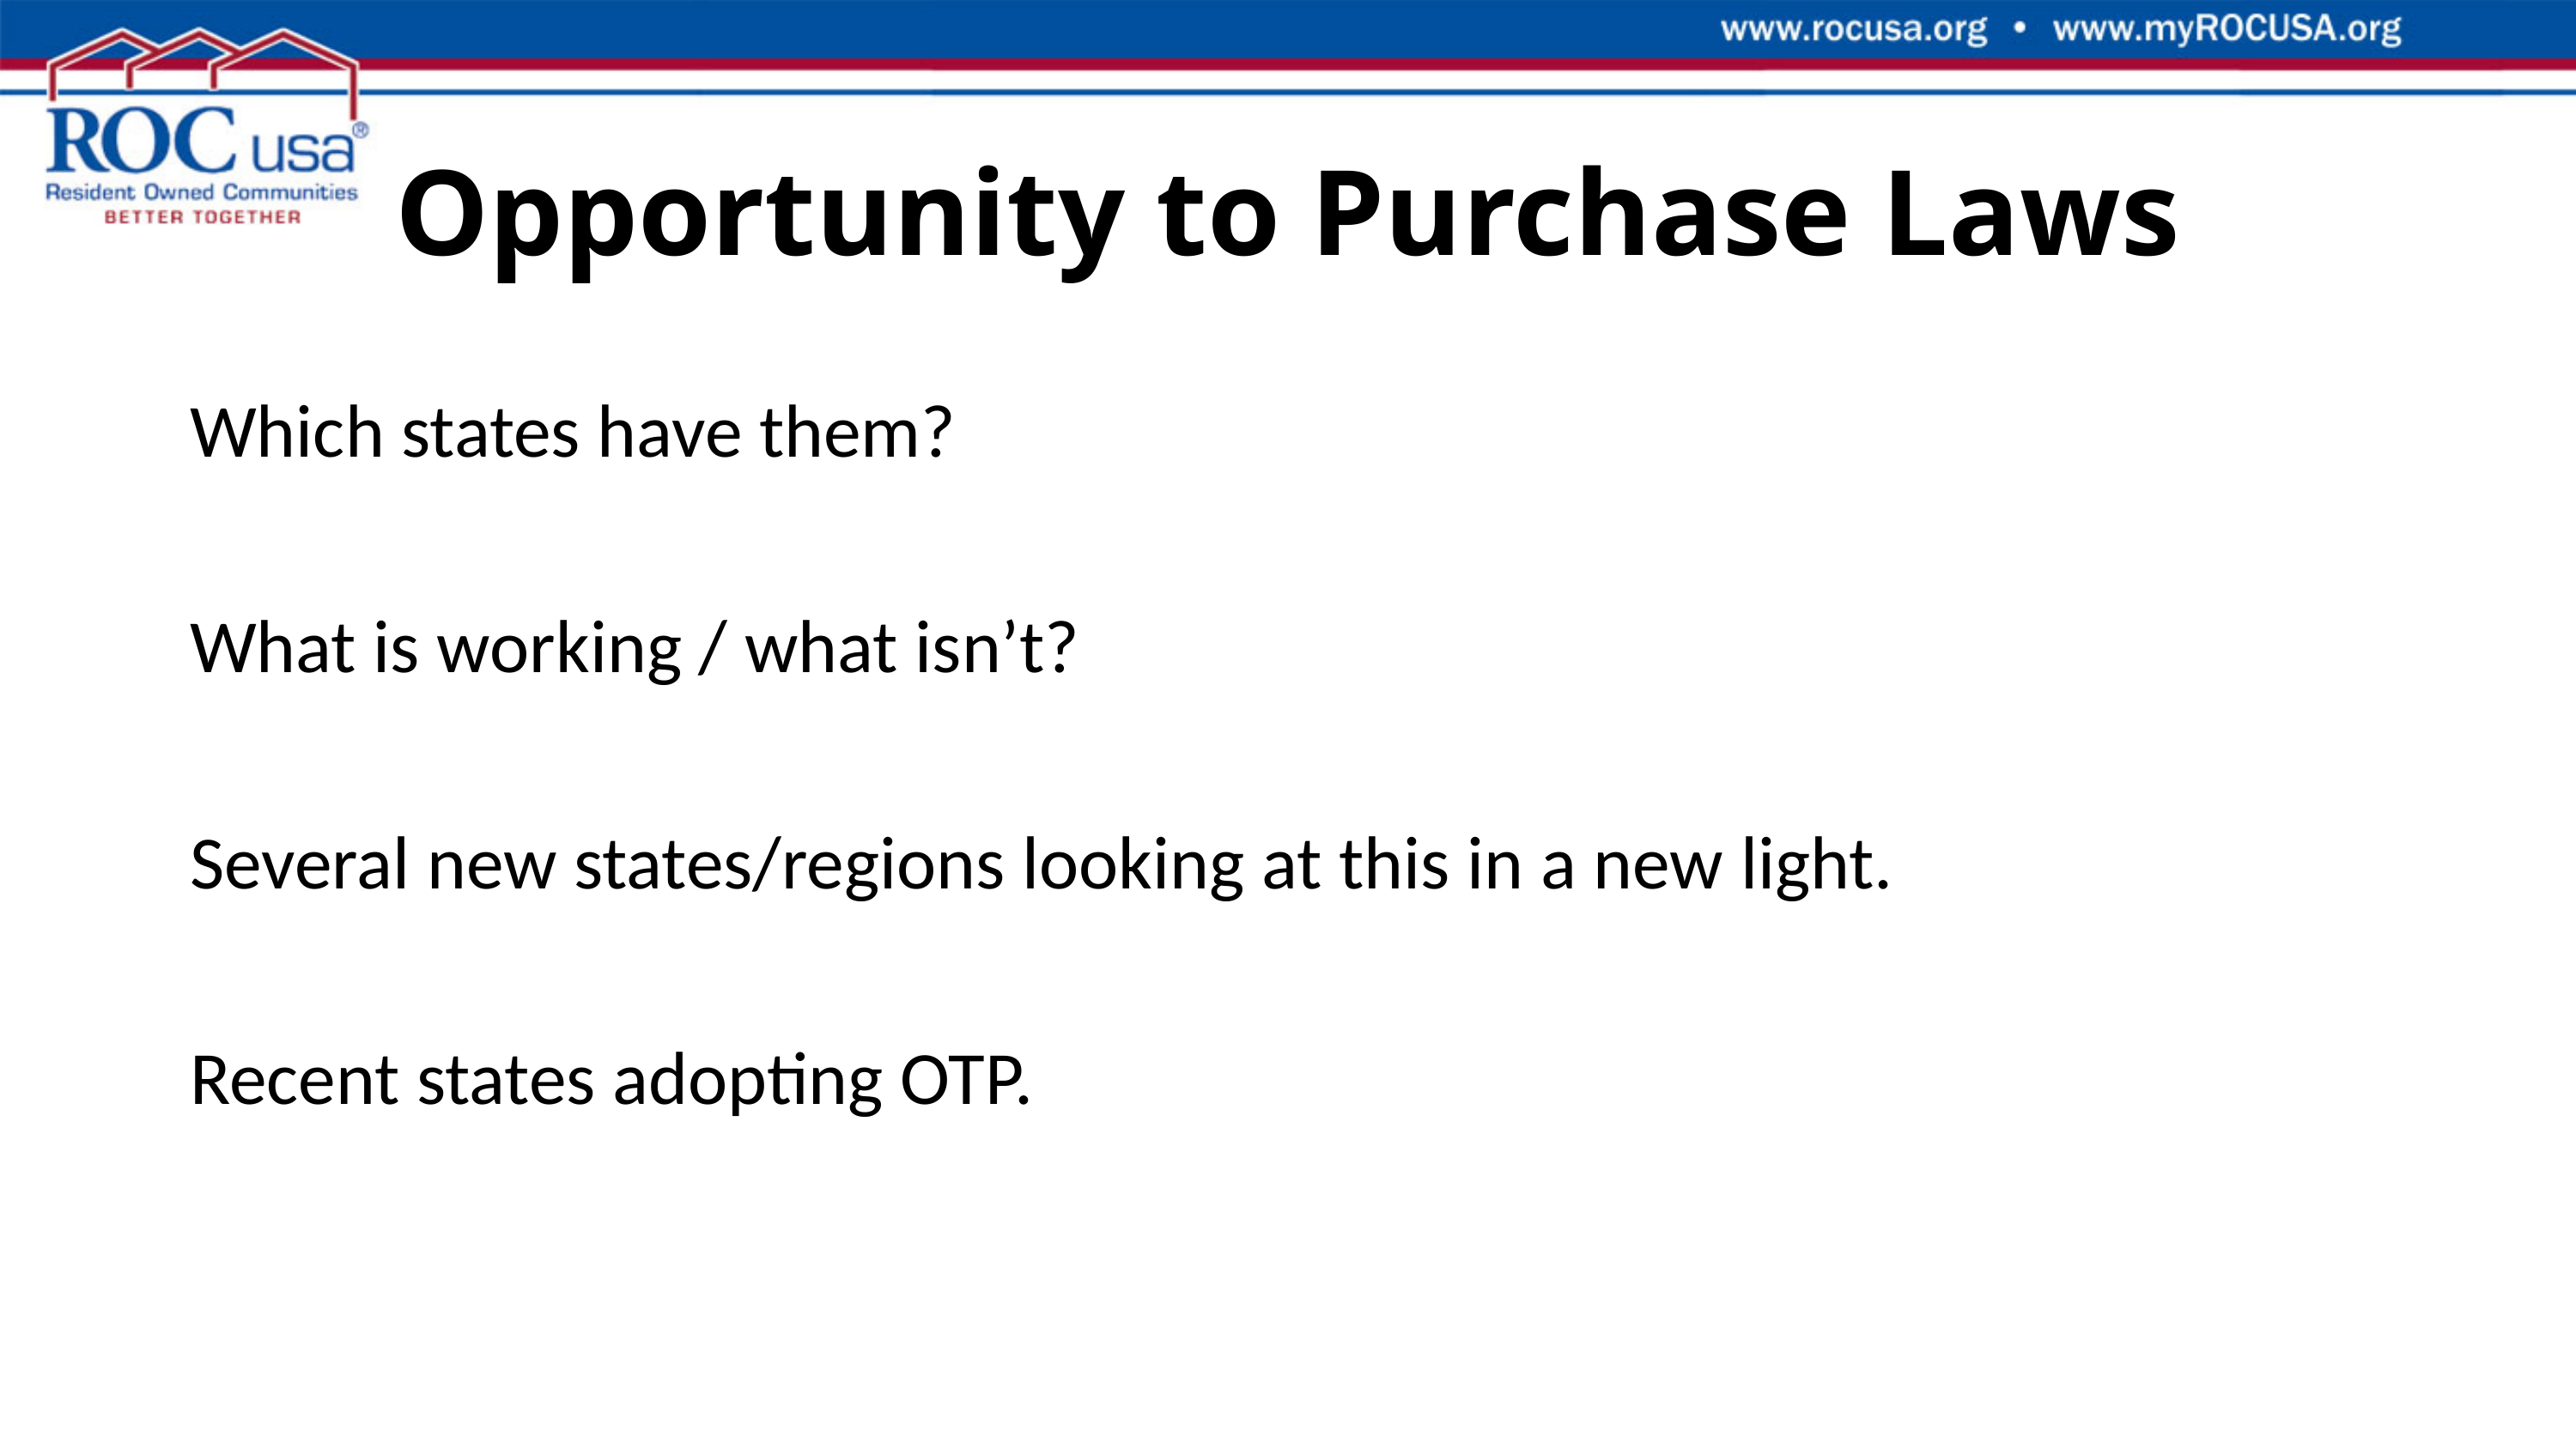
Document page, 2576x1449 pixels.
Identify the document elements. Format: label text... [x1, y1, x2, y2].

picture [0, 0, 2576, 1449]
title Opportunity to Purchase Laws [177, 76, 2399, 357]
list Which states have them? What is working / what isn’t? Several new states/regions looking at this in a new light. Recent states adopting OTP. [177, 385, 2399, 1305]
